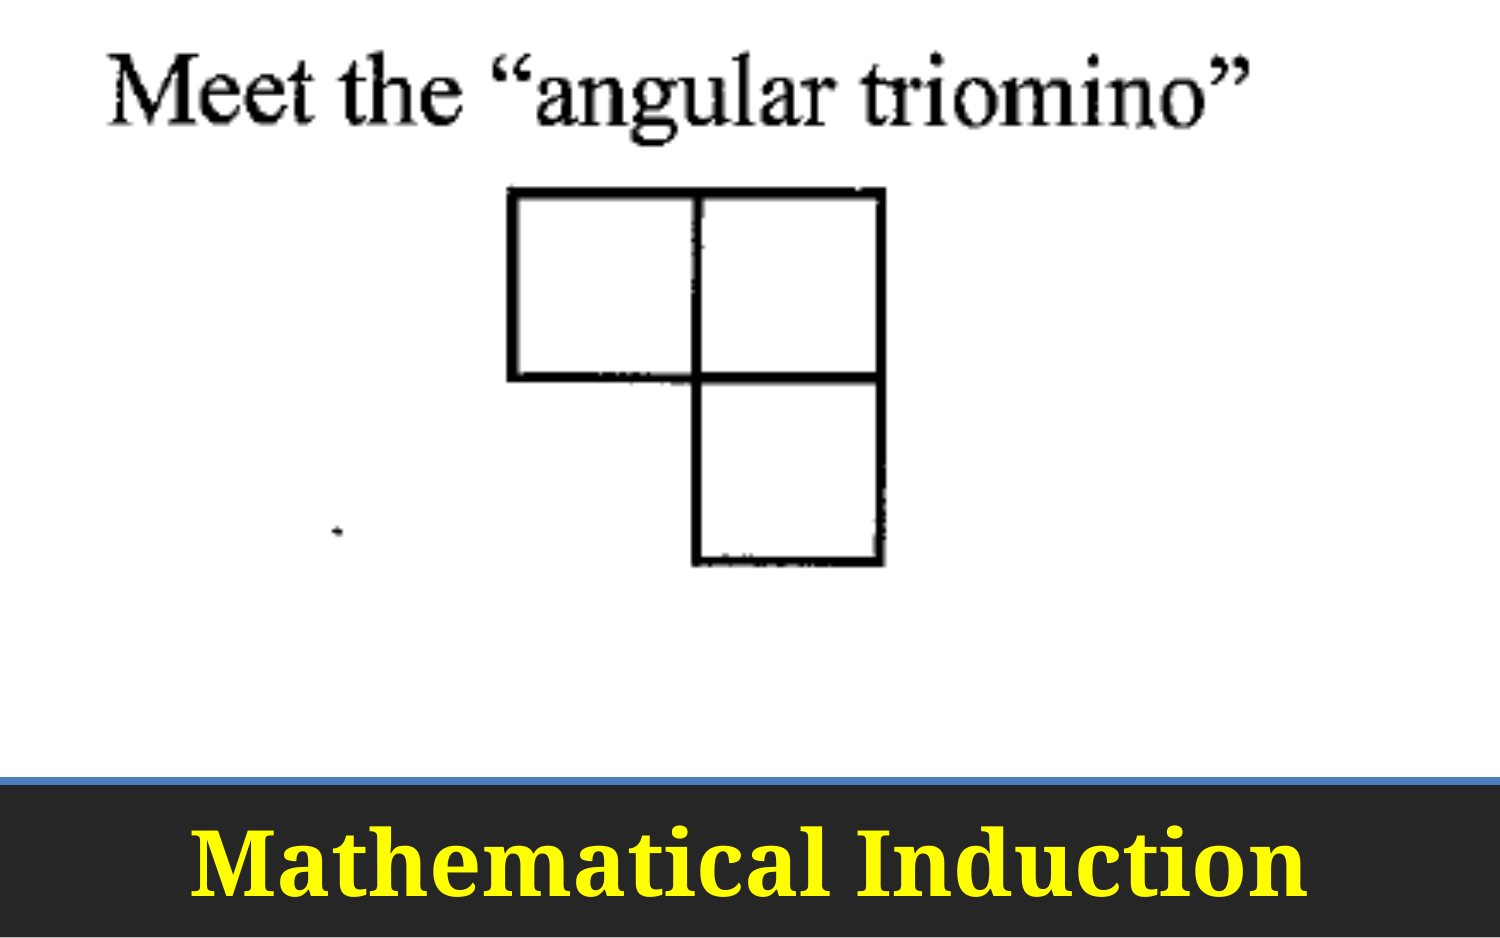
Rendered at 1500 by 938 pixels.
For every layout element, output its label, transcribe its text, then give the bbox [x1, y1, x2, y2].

picture [87, 30, 1267, 582]
title Mathematical Induction [37, 781, 1463, 938]
